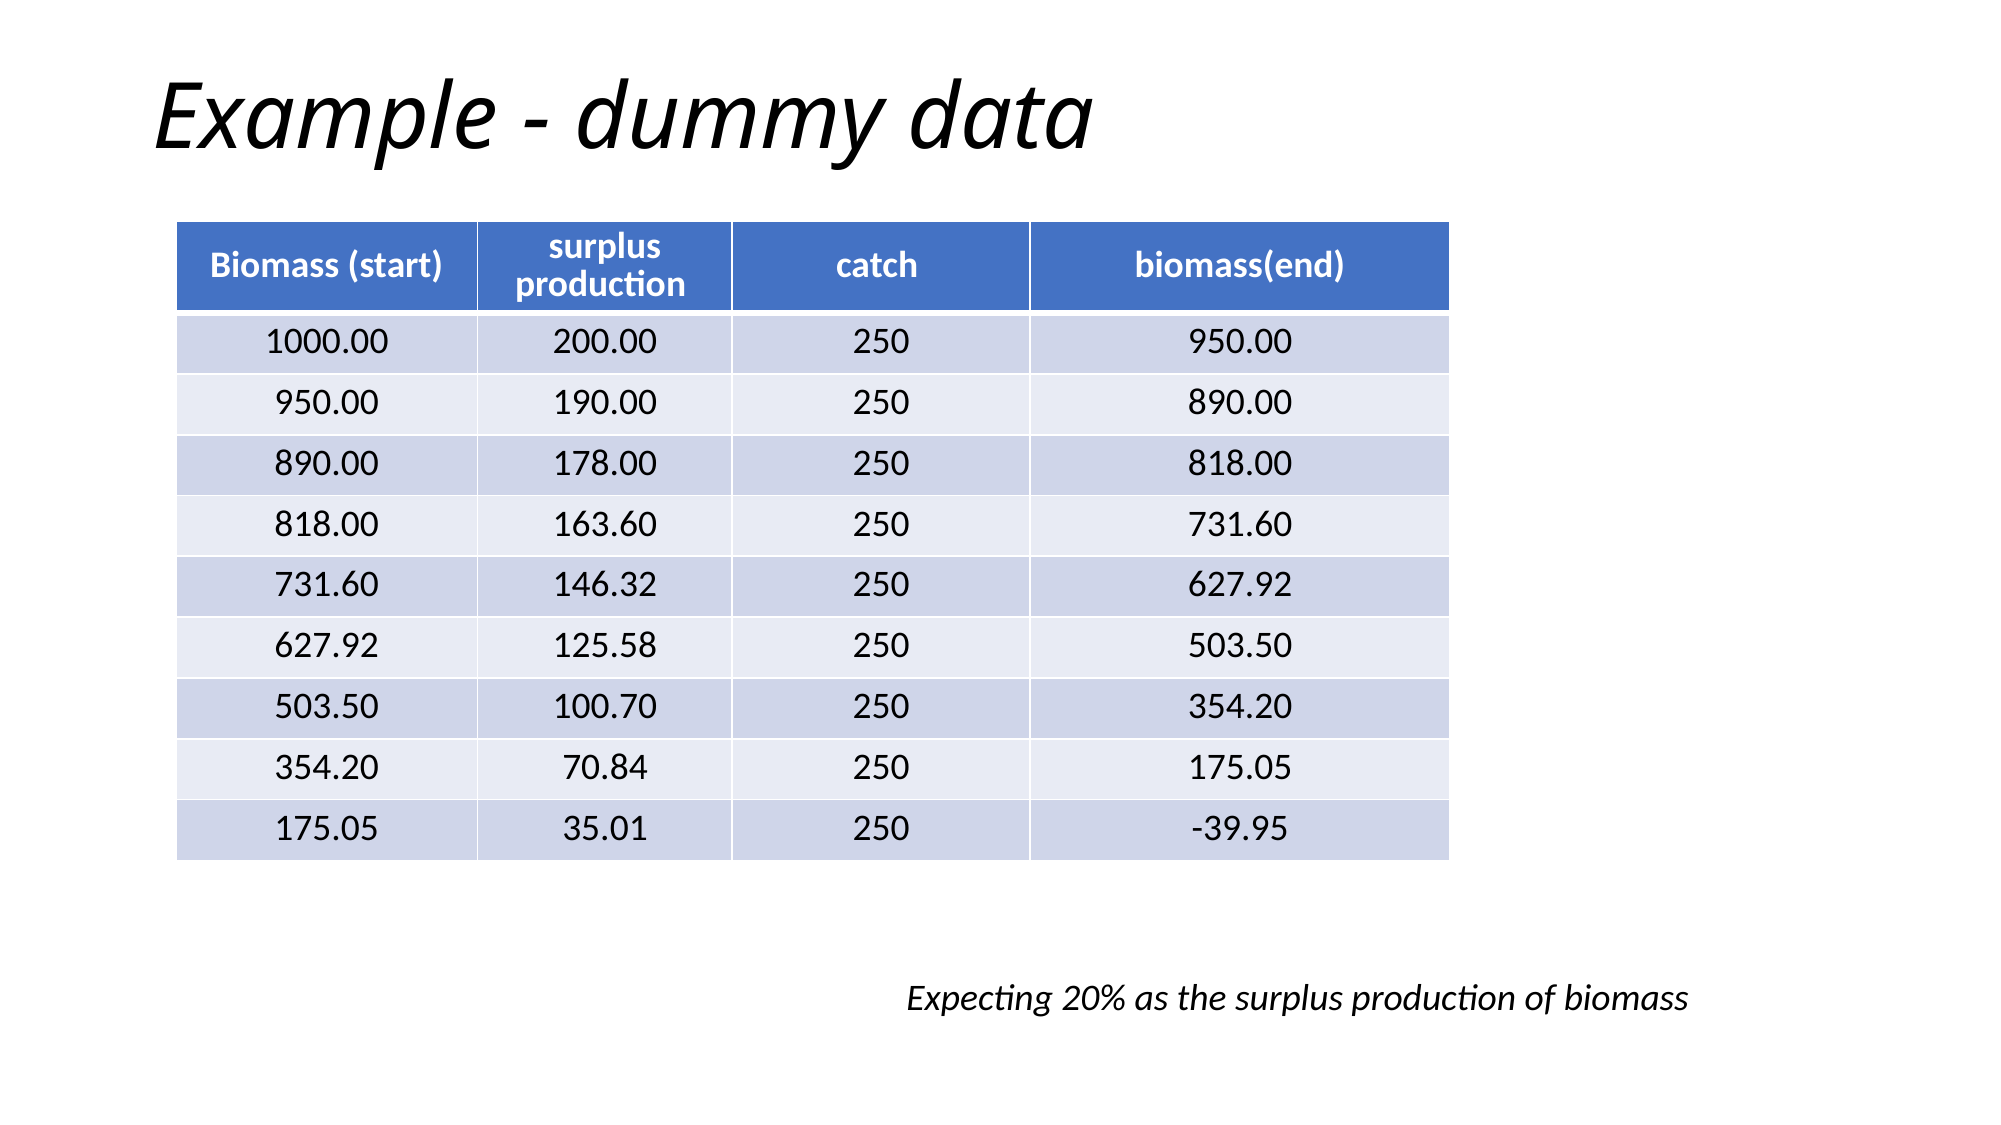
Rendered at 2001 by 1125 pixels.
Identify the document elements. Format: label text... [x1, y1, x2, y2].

table_cell 890.00 [177, 436, 477, 495]
table_header surplus production [478, 222, 731, 310]
table_cell 250 [733, 375, 1029, 434]
table_cell 250 [733, 800, 1029, 860]
table_cell 163.60 [478, 496, 731, 555]
table_cell 354.20 [177, 740, 477, 799]
table_cell 250 [733, 618, 1029, 677]
table_cell 250 [733, 740, 1029, 799]
table_cell 950.00 [1031, 316, 1449, 373]
table_cell -39.95 [1031, 800, 1449, 860]
table_header Biomass (start) [177, 222, 477, 310]
table_cell 175.05 [177, 800, 477, 860]
table_cell 818.00 [177, 496, 477, 555]
title Example - dummy data [137, 59, 1863, 178]
table_cell 100.70 [478, 679, 731, 738]
table_cell 627.92 [177, 618, 477, 677]
table_cell 35.01 [478, 800, 731, 860]
table_cell 250 [733, 316, 1029, 373]
table_cell 731.60 [1031, 496, 1449, 555]
table_cell 250 [733, 679, 1029, 738]
table_header catch [733, 222, 1029, 310]
table_cell 146.32 [478, 557, 731, 616]
table_cell 250 [733, 496, 1029, 555]
table_cell 178.00 [478, 436, 731, 495]
table_cell 250 [733, 557, 1029, 616]
table_cell 250 [733, 436, 1029, 495]
table_cell 190.00 [478, 375, 731, 434]
table_cell 175.05 [1031, 740, 1449, 799]
table_cell 200.00 [478, 316, 731, 373]
table_cell 890.00 [1031, 375, 1449, 434]
table_cell 70.84 [478, 740, 731, 799]
table_cell 818.00 [1031, 436, 1449, 495]
table_cell 950.00 [177, 375, 477, 434]
table_cell 503.50 [1031, 618, 1449, 677]
text_box Expecting 20% as the surplus production of biomass [891, 965, 1705, 1025]
table_header biomass(end) [1031, 222, 1449, 310]
table_cell 627.92 [1031, 557, 1449, 616]
table_cell 125.58 [478, 618, 731, 677]
table_cell 503.50 [177, 679, 477, 738]
table_cell 731.60 [177, 557, 477, 616]
table_cell 354.20 [1031, 679, 1449, 738]
table_cell 1000.00 [177, 316, 477, 373]
